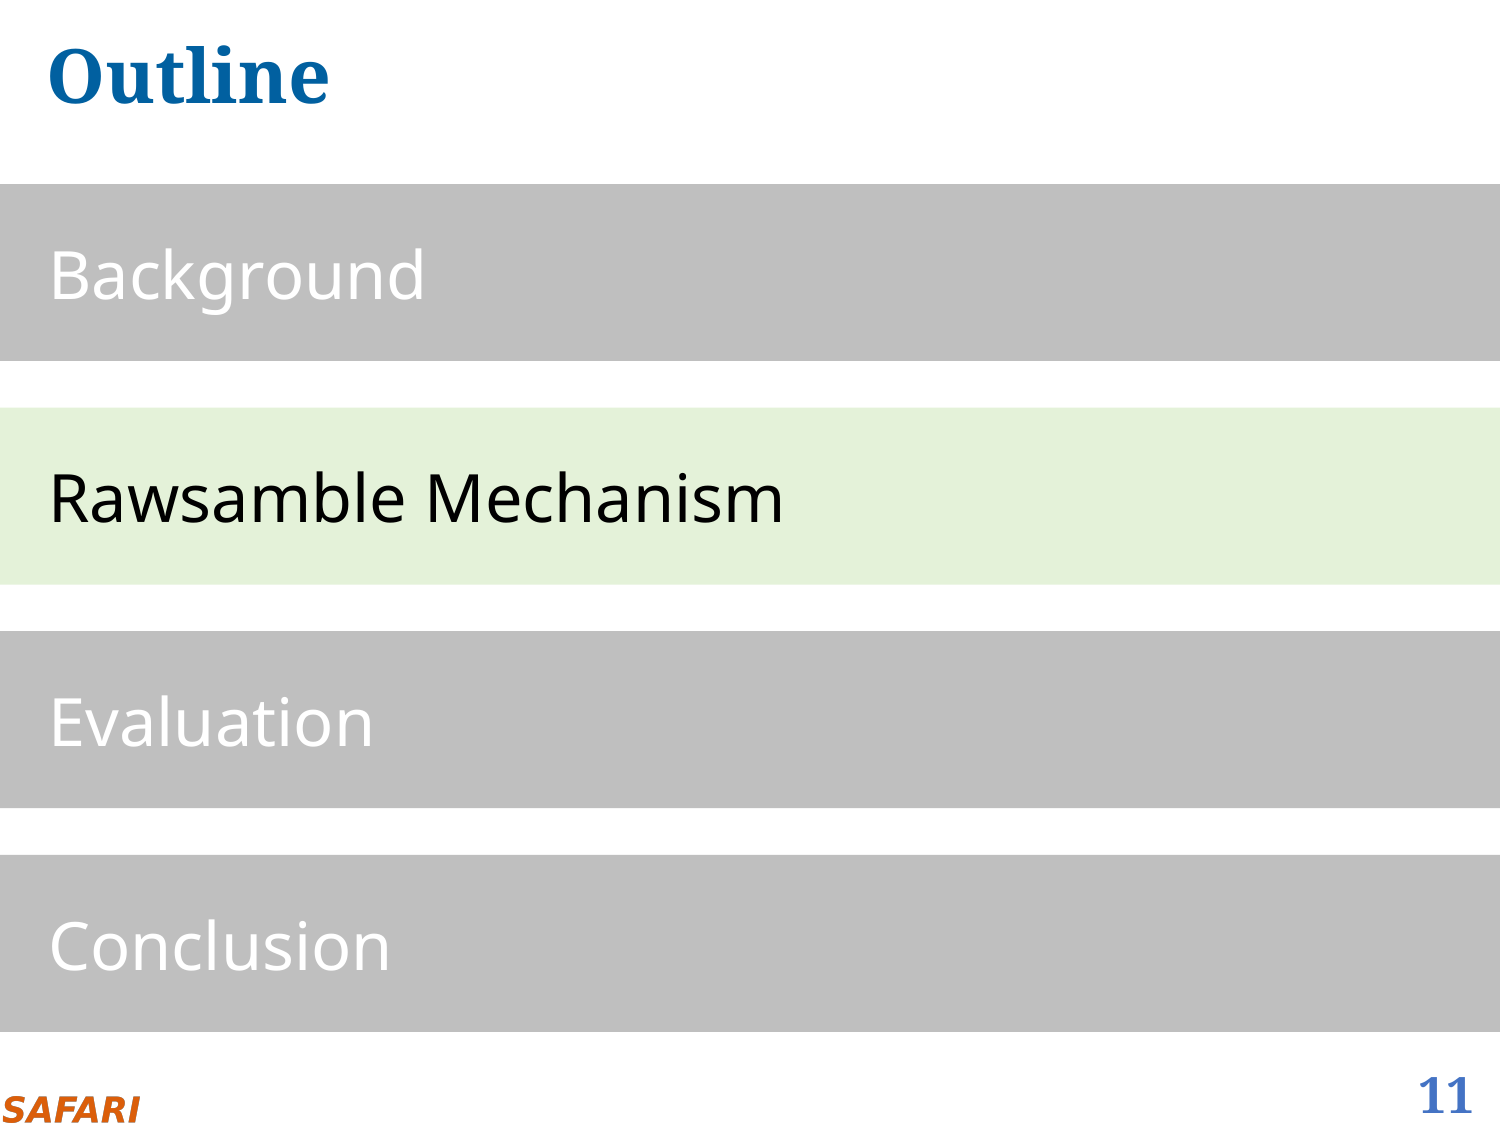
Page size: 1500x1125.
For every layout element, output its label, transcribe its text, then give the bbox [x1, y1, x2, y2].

text_box Evaluation [0, 630, 1500, 810]
picture [2, 1096, 140, 1123]
slide_number 11 [1370, 1068, 1475, 1125]
text_box Conclusion [0, 853, 1500, 1034]
text_box Rawsamble Mechanism [0, 406, 1500, 586]
title Outline [31, 15, 1475, 143]
text_box Background [0, 182, 1500, 363]
